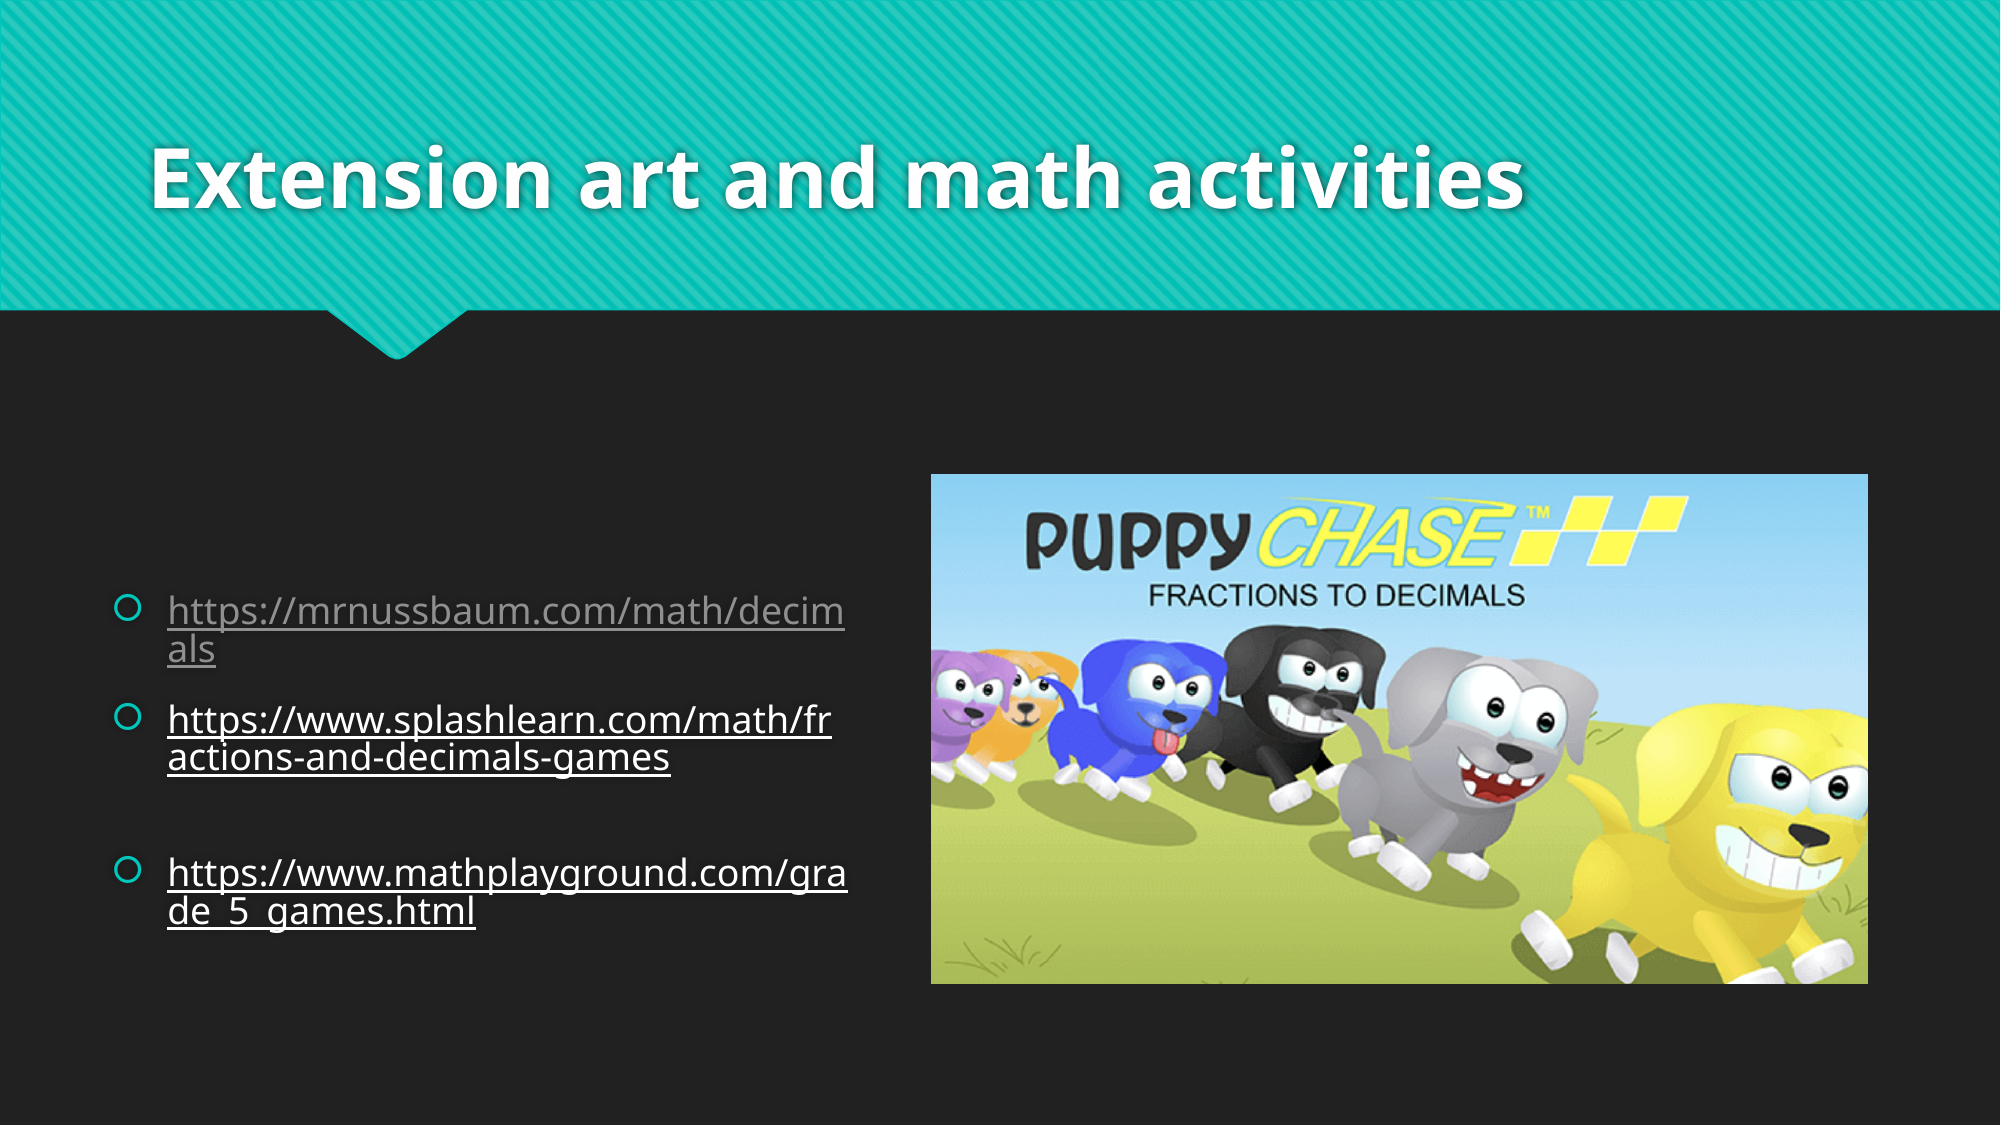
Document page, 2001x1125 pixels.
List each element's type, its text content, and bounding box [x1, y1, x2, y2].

list https://mrnussbaum.com/math/decimals https://www.splashlearn.com/math/fractions-and-decimals-games https://www.mathplayground.com/grade_5_games.html [96, 430, 866, 1028]
picture [931, 473, 1868, 984]
title Extension art and math activities [132, 73, 1868, 233]
